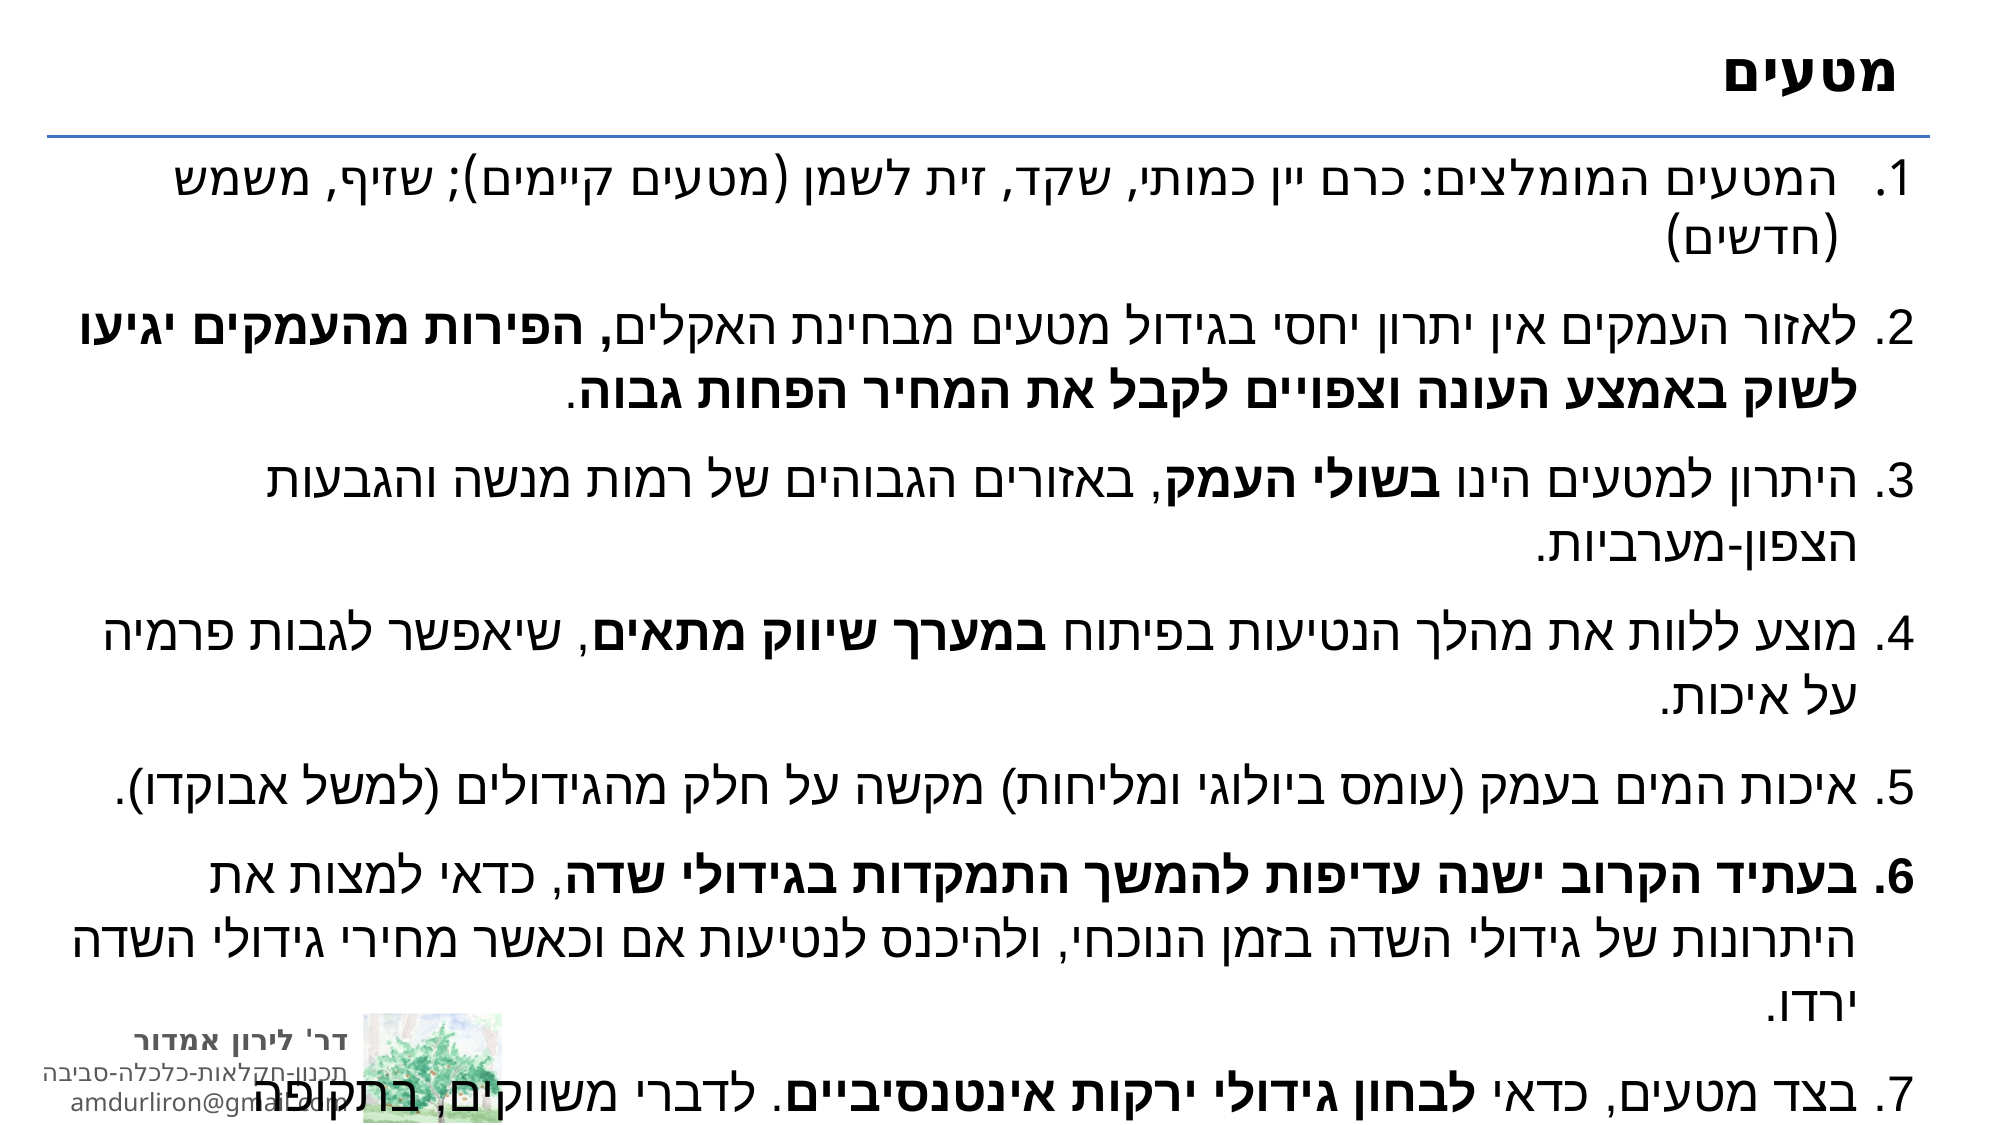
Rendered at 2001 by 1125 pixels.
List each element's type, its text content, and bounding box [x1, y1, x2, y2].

text_box מטעים [795, 25, 1916, 111]
text_box המטעים המומלצים: כרם יין כמותי, שקד, זית לשמן (מטעים קיימים); שזיף, משמש (חדשים) לאזור העמקים אין יתרון יחסי בגידול מטעים מבחינת האקלים, הפירות מהעמקים יגיעו לשוק באמצע העונה וצפויים לקבל את המחיר הפחות גבוה. היתרון למטעים הינו בשולי העמק, באזורים הגבוהים של רמות מנשה והגבעות הצפון-מערביות. מוצע ללוות את מהלך הנטיעות בפיתוח במערך שיווק מתאים, שיאפשר לגבות פרמיה על איכות. איכות המים בעמק (עומס ביולוגי ומליחות) מקשה על חלק מהגידולים (למשל אבוקדו). בעתיד הקרוב ישנה עדיפות להמשך התמקדות בגידולי שדה, כדאי למצות את היתרונות של גידולי השדה בזמן הנוכחי, ולהיכנס לנטיעות אם וכאשר מחירי גידולי השדה ירדו. בצד מטעים, כדאי לבחון גידולי ירקות אינטנסיביים. לדברי משווקים, בתקופה האחרונה נראה כי דווקא הביקוש לירקות הינו בעליה (ביחס לפירות). [46, 137, 1931, 1125]
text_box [19, 1013, 502, 1125]
